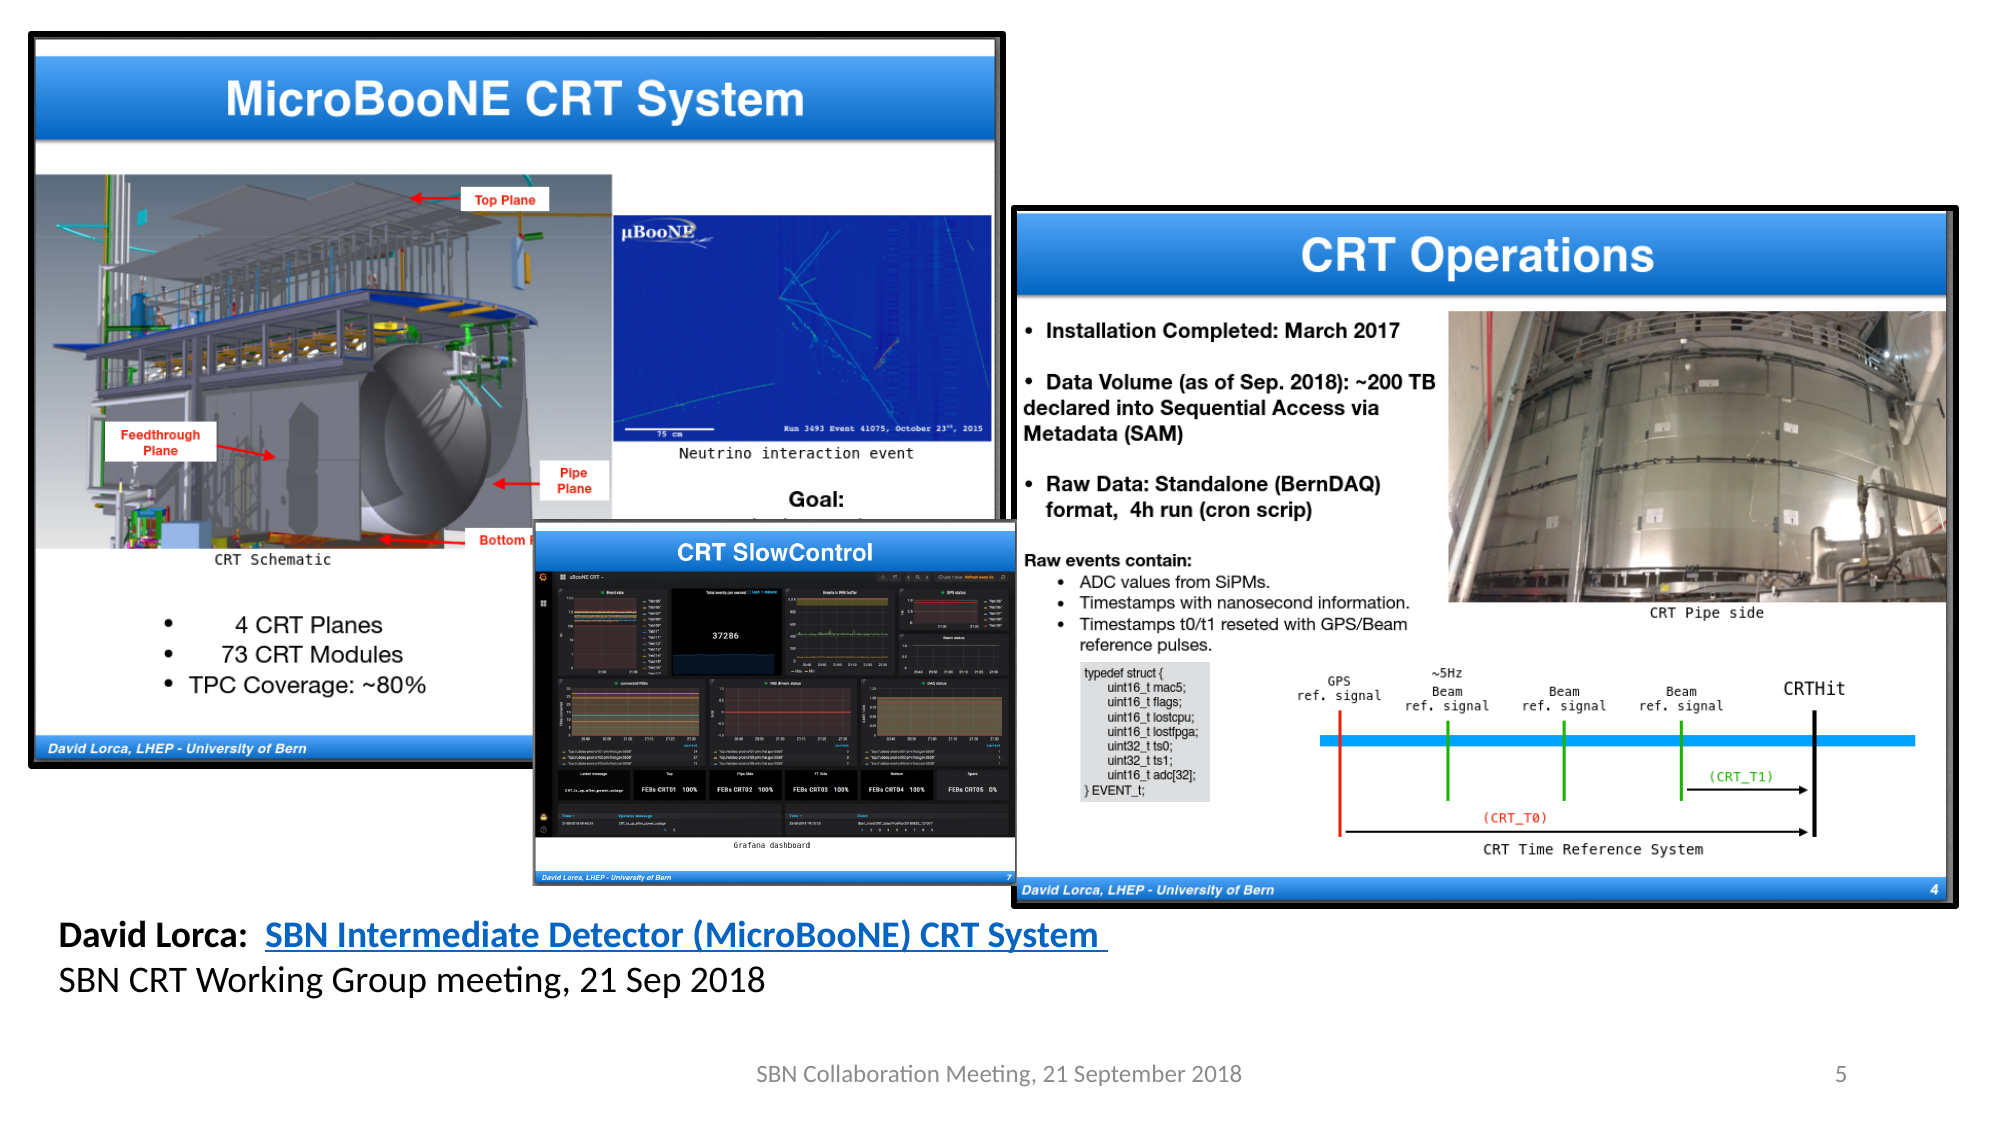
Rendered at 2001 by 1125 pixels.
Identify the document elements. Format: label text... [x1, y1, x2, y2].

text_box David Lorca: SBN Intermediate Detector (MicroBooNE) CRT System SBN CRT Working Group meeting, 21 Sep 2018 [43, 902, 1152, 1008]
slide_number 5 [1412, 1042, 1863, 1103]
picture [34, 36, 1953, 903]
footer SBN Collaboration Meeting, 21 September 2018 [662, 1042, 1338, 1103]
